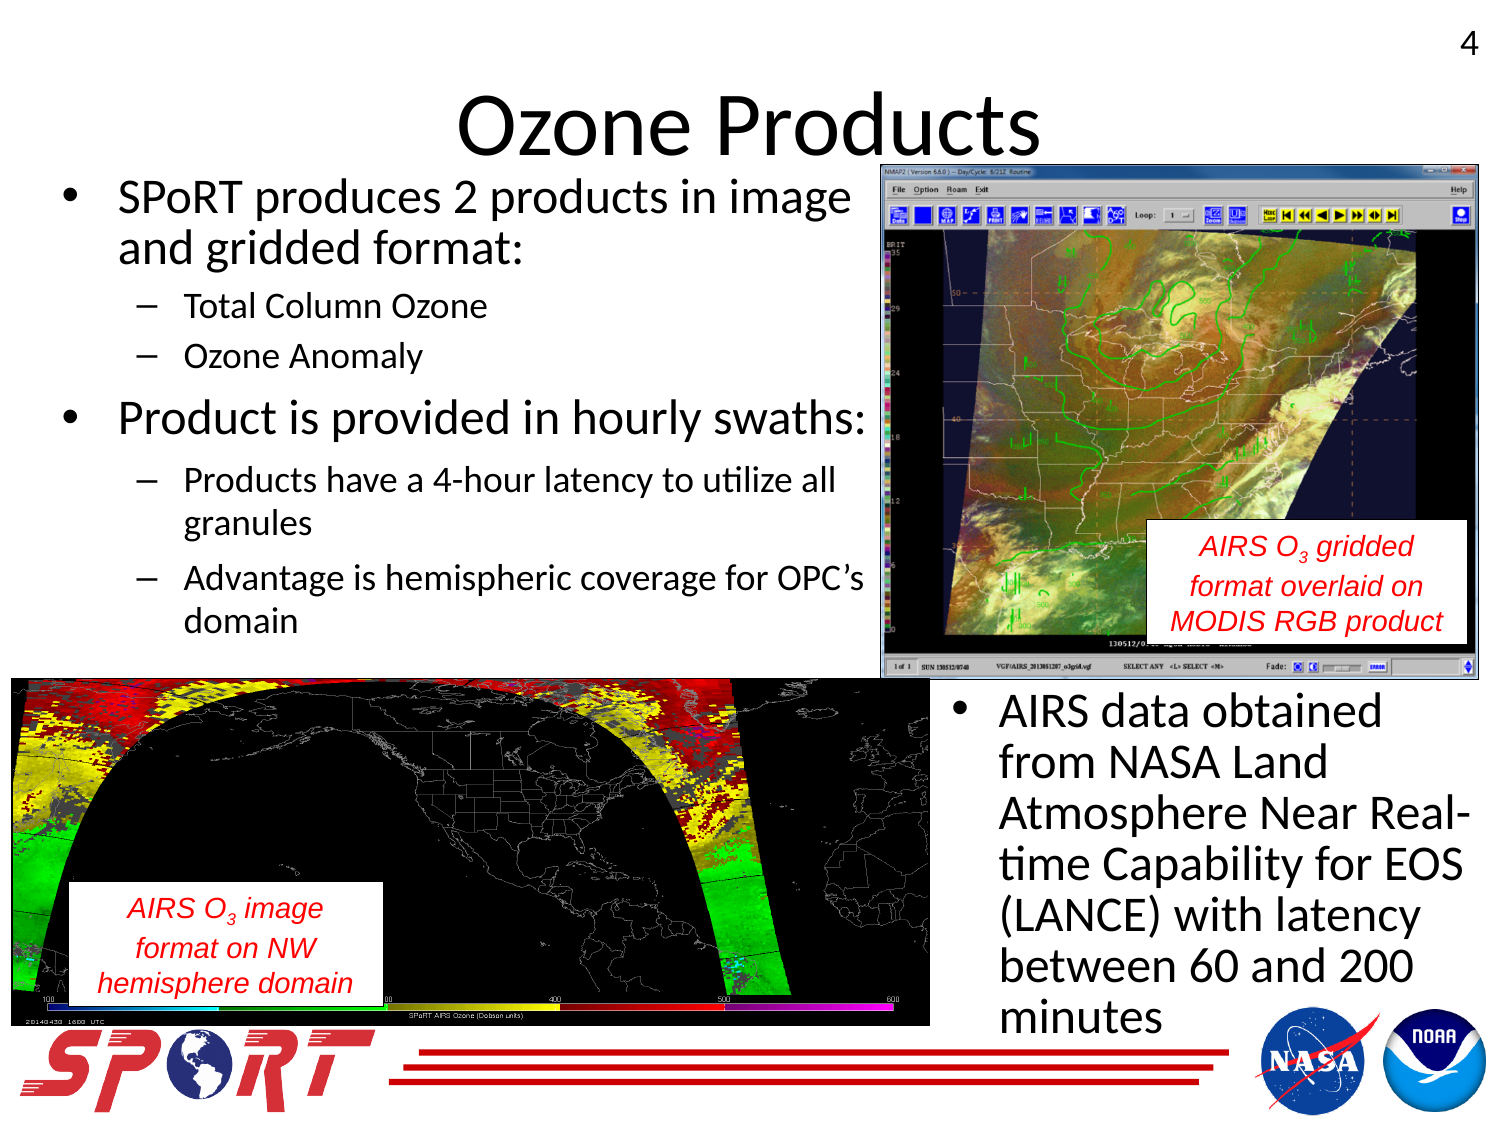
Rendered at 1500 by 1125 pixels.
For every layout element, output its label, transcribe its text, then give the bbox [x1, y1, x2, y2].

text_box 4 [1445, 10, 1484, 71]
picture [1246, 1051, 1486, 1120]
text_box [879, 163, 1479, 680]
text_box [936, 1051, 1479, 1104]
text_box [12, 678, 929, 1025]
text_box AIRS data obtained from NASA Land Atmosphere Near Real-time Capability for EOS (LANCE) with latency between 60 and 200 minutes [936, 679, 1500, 1051]
picture [13, 1026, 389, 1120]
list SPoRT produces 2 products in image and gridded format: Total Column Ozone Ozone Anomaly Product is provided in hourly swaths: Products have a 4-hour latency to utilize all granules Advantage is hemispheric coverage for OPC’s domain [46, 165, 876, 677]
title Ozone Products [75, 25, 1425, 165]
